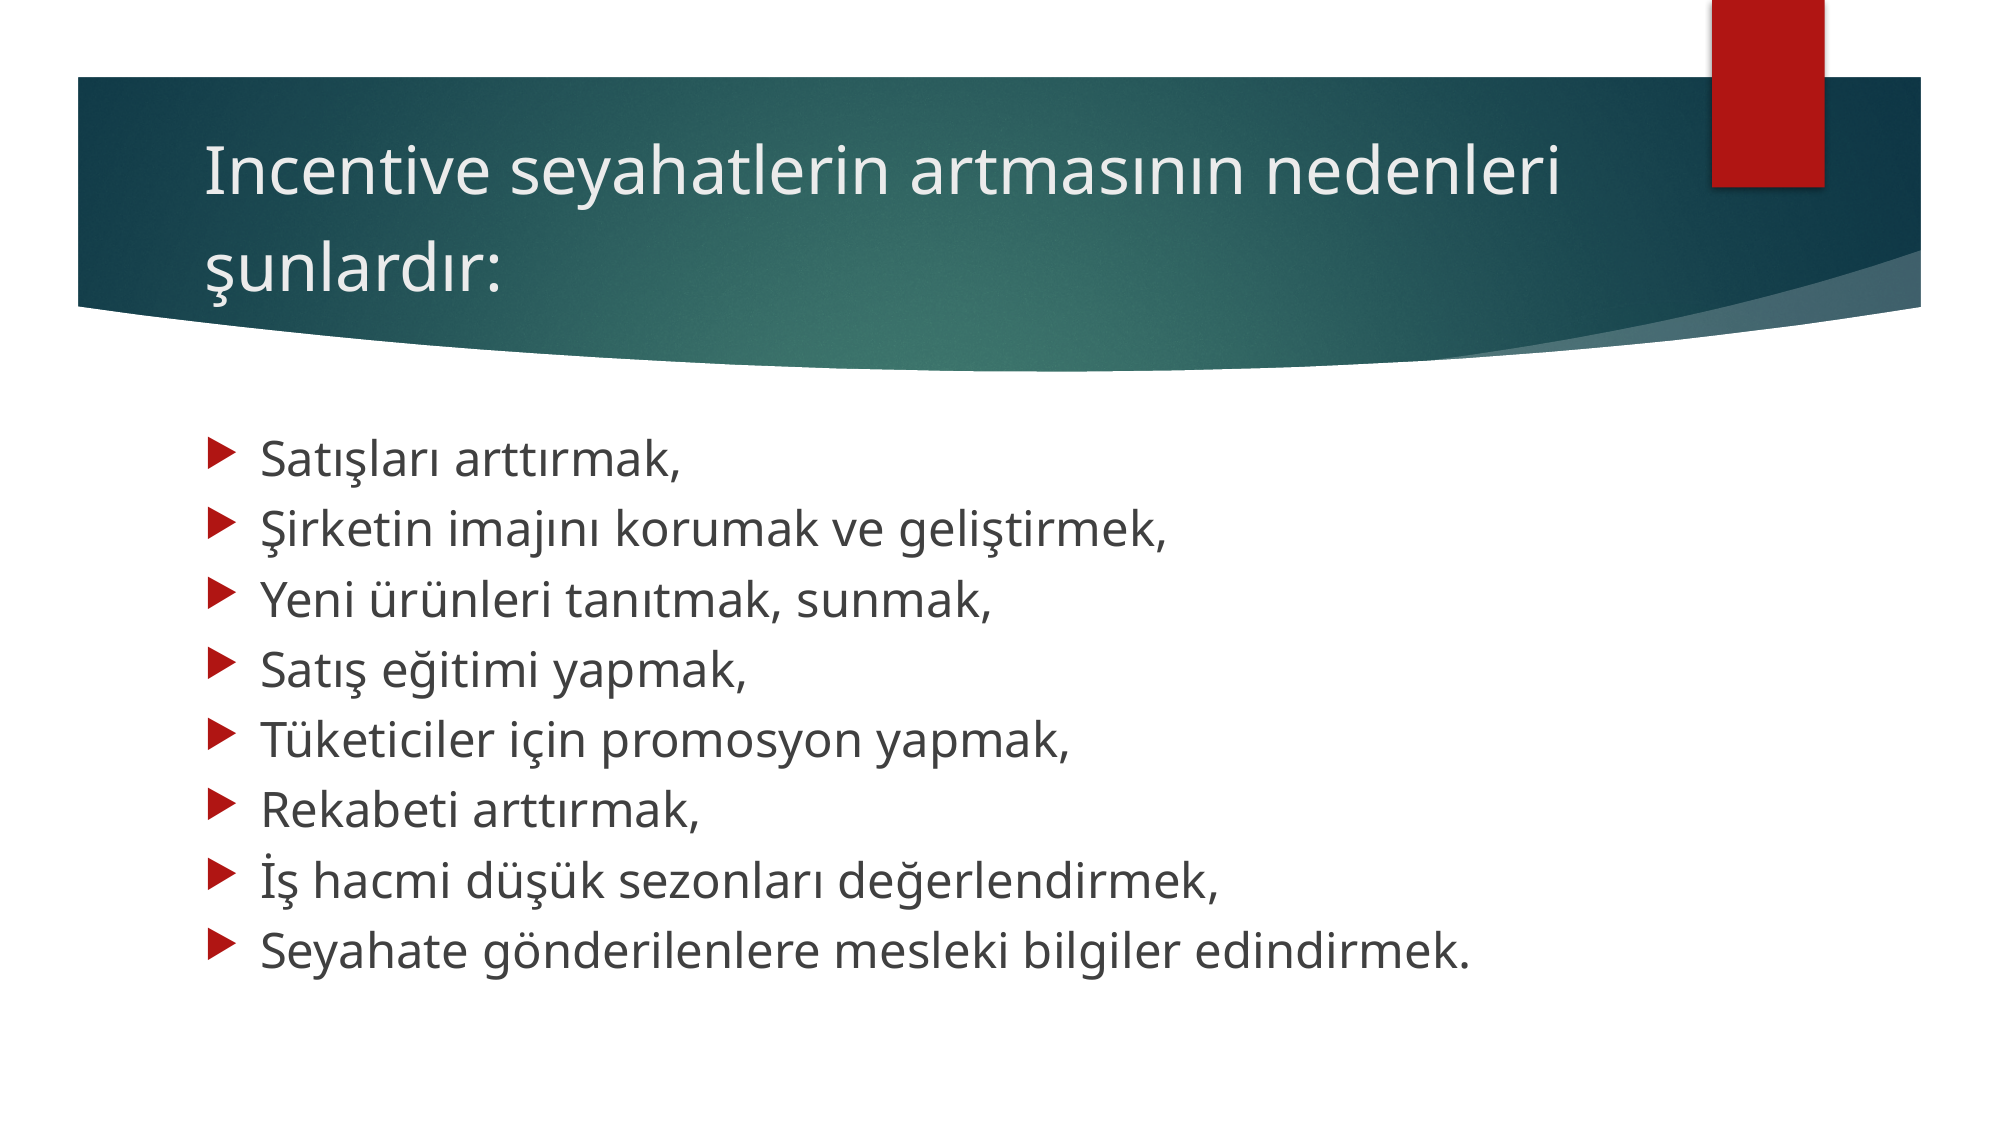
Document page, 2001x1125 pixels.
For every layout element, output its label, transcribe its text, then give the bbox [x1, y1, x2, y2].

list Satışları arttırmak, Şirketin imajını korumak ve geliştirmek, Yeni ürünleri tanıtmak, sunmak, Satış eğitimi yapmak, Tüketiciler için promosyon yapmak, Rekabeti arttırmak, İş hacmi düşük sezonları değerlendirmek, Seyahate gönderilenlere mesleki bilgiler edindirmek. [189, 427, 1627, 988]
title Incentive seyahatlerin artmasının nedenleri şunlardır: [189, 159, 1638, 276]
